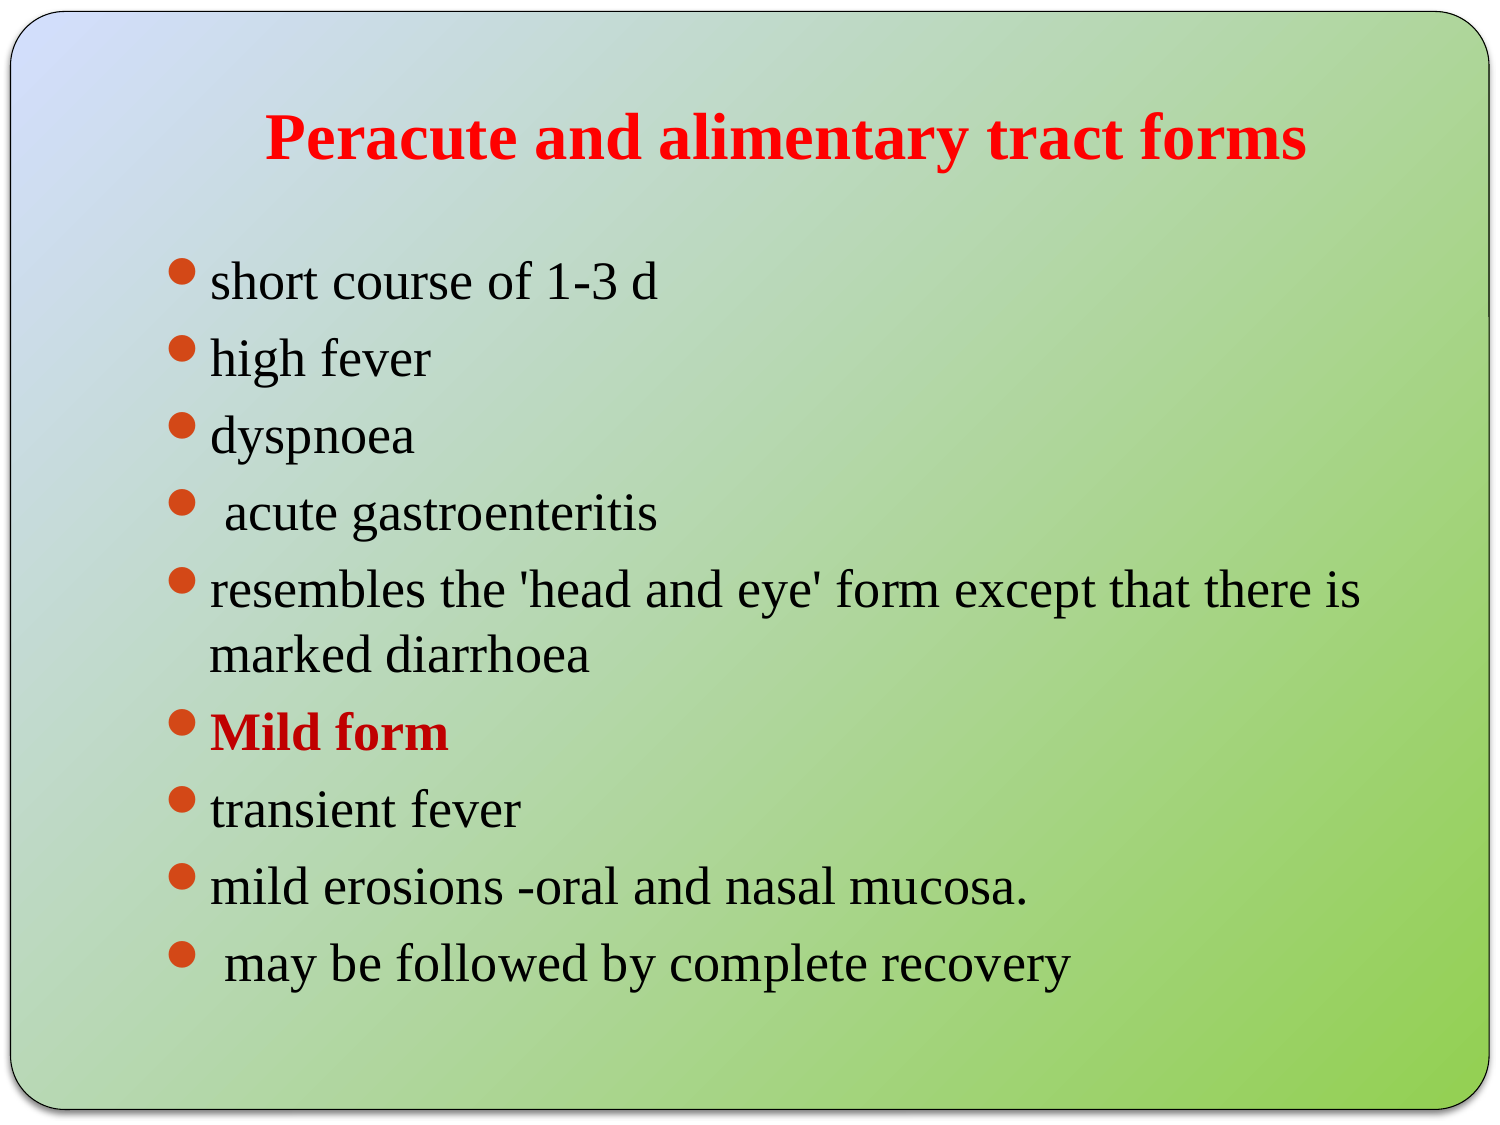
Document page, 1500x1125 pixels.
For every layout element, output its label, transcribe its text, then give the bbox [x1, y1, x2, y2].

title Peracute and alimentary tract forms [150, 45, 1425, 188]
list short course of 1-3 d high fever dyspnoea acute gastroenteritis resembles the 'head and eye' form except that there is marked diarrhoea Mild form transient fever mild erosions -oral and nasal mucosa. may be followed by complete recovery [150, 237, 1425, 1013]
